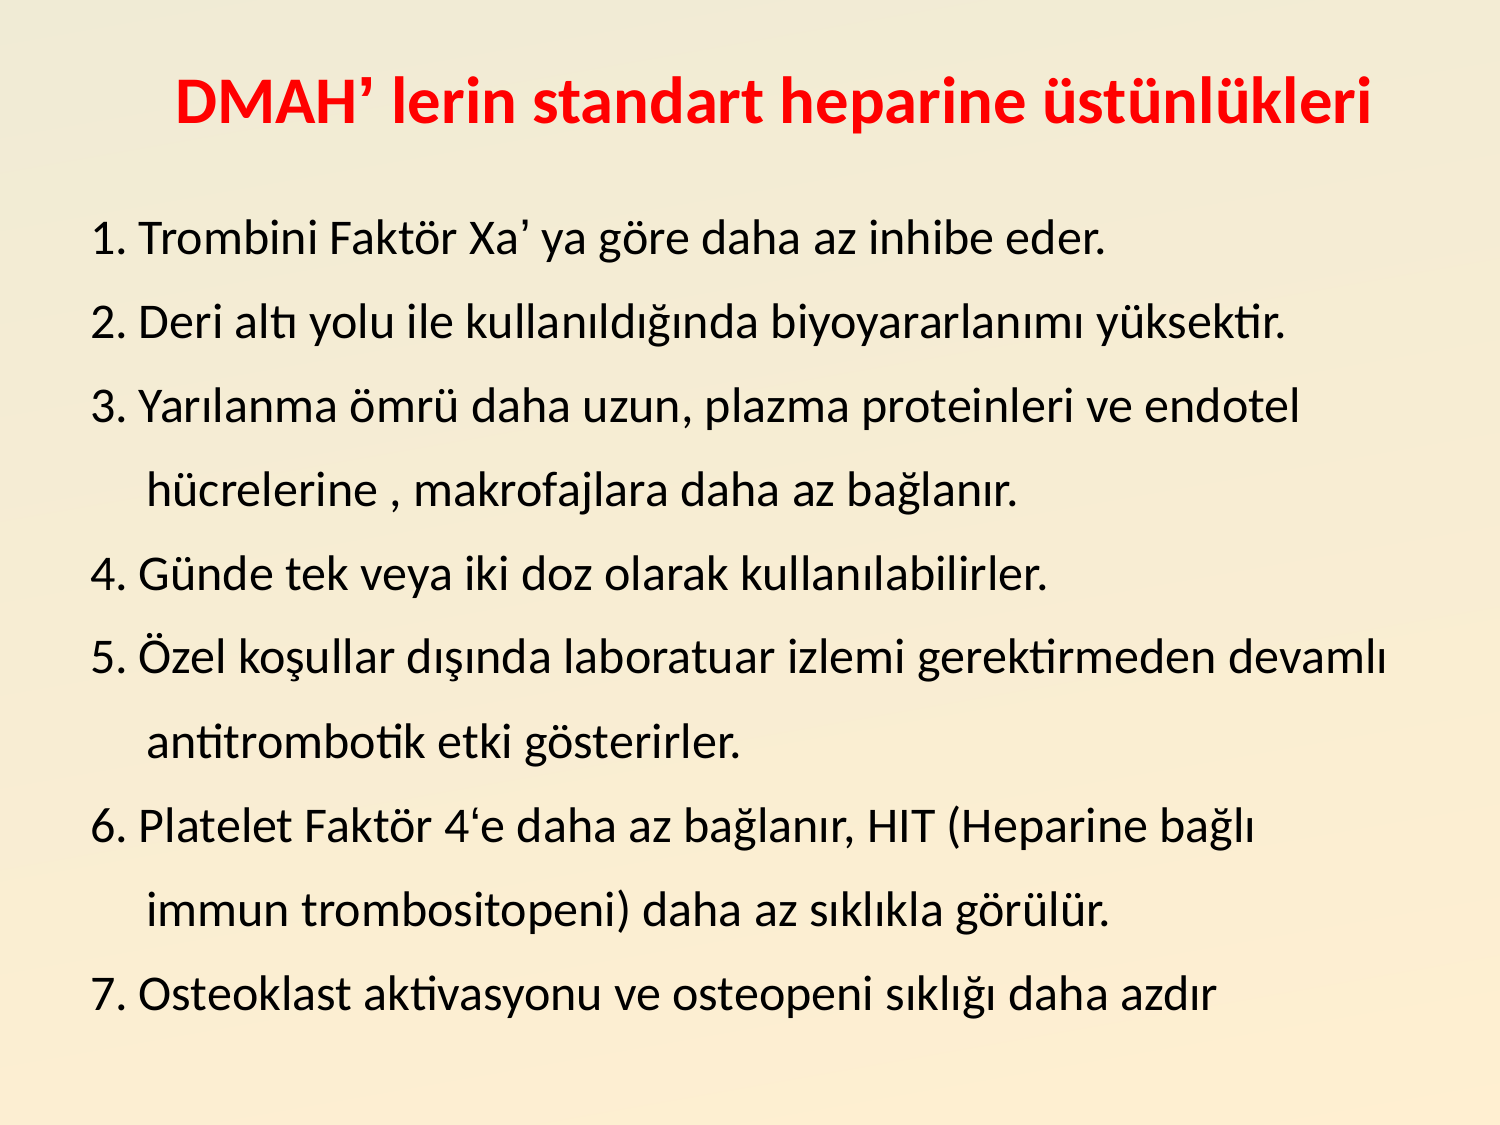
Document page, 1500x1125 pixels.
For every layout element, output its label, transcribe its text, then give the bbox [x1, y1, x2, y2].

title DMAH’ lerin standart heparine üstünlükleri [76, 42, 1473, 231]
list 1. Trombini Faktör Xa’ ya göre daha az inhibe eder. 2. Deri altı yolu ile kullanıldığında biyoyararlanımı yüksektir. 3. Yarılanma ömrü daha uzun, plazma proteinleri ve endotel hücrelerine , makrofajlara daha az bağlanır. 4. Günde tek veya iki doz olarak kullanılabilirler. 5. Özel koşullar dışında laboratuar izlemi gerektirmeden devamlı antitrombotik etki gösterirler. 6. Platelet Faktör 4‘e daha az bağlanır, HIT (Heparine bağlı immun trombositopeni) daha az sıklıkla görülür. 7. Osteoklast aktivasyonu ve osteopeni sıklığı daha azdır [75, 172, 1425, 1071]
